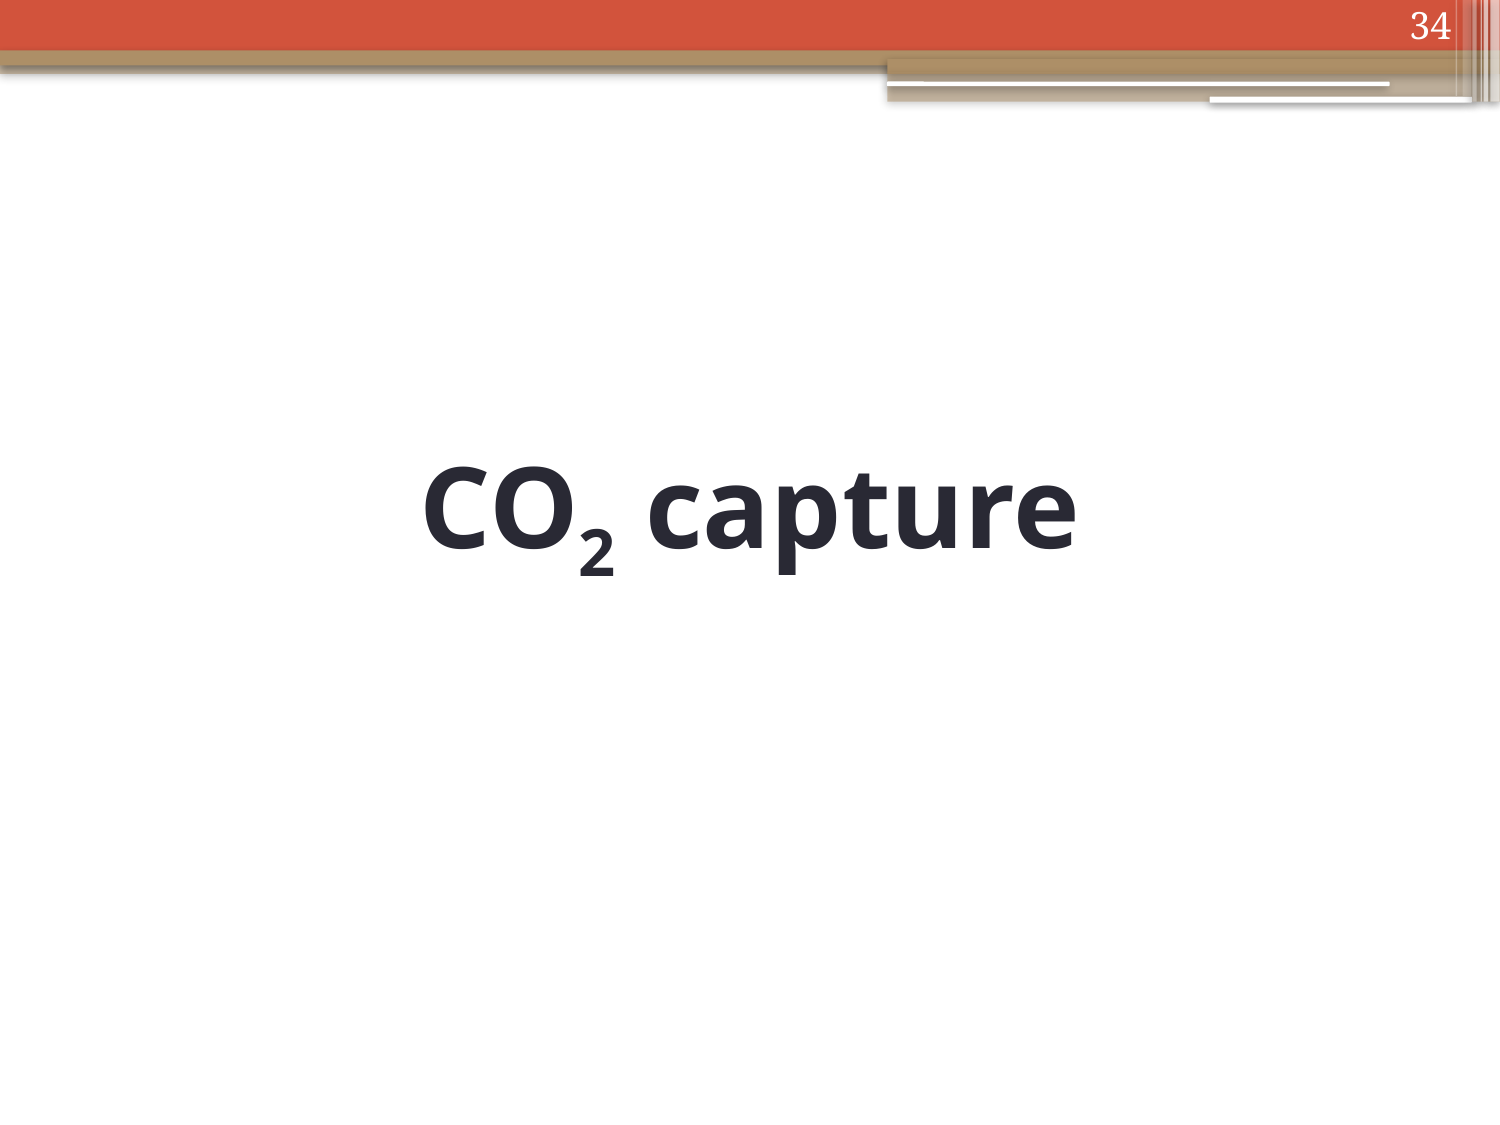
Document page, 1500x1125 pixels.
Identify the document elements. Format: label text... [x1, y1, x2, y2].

title CO2 capture [75, 425, 1425, 600]
slide_number 34 [1341, 0, 1466, 61]
